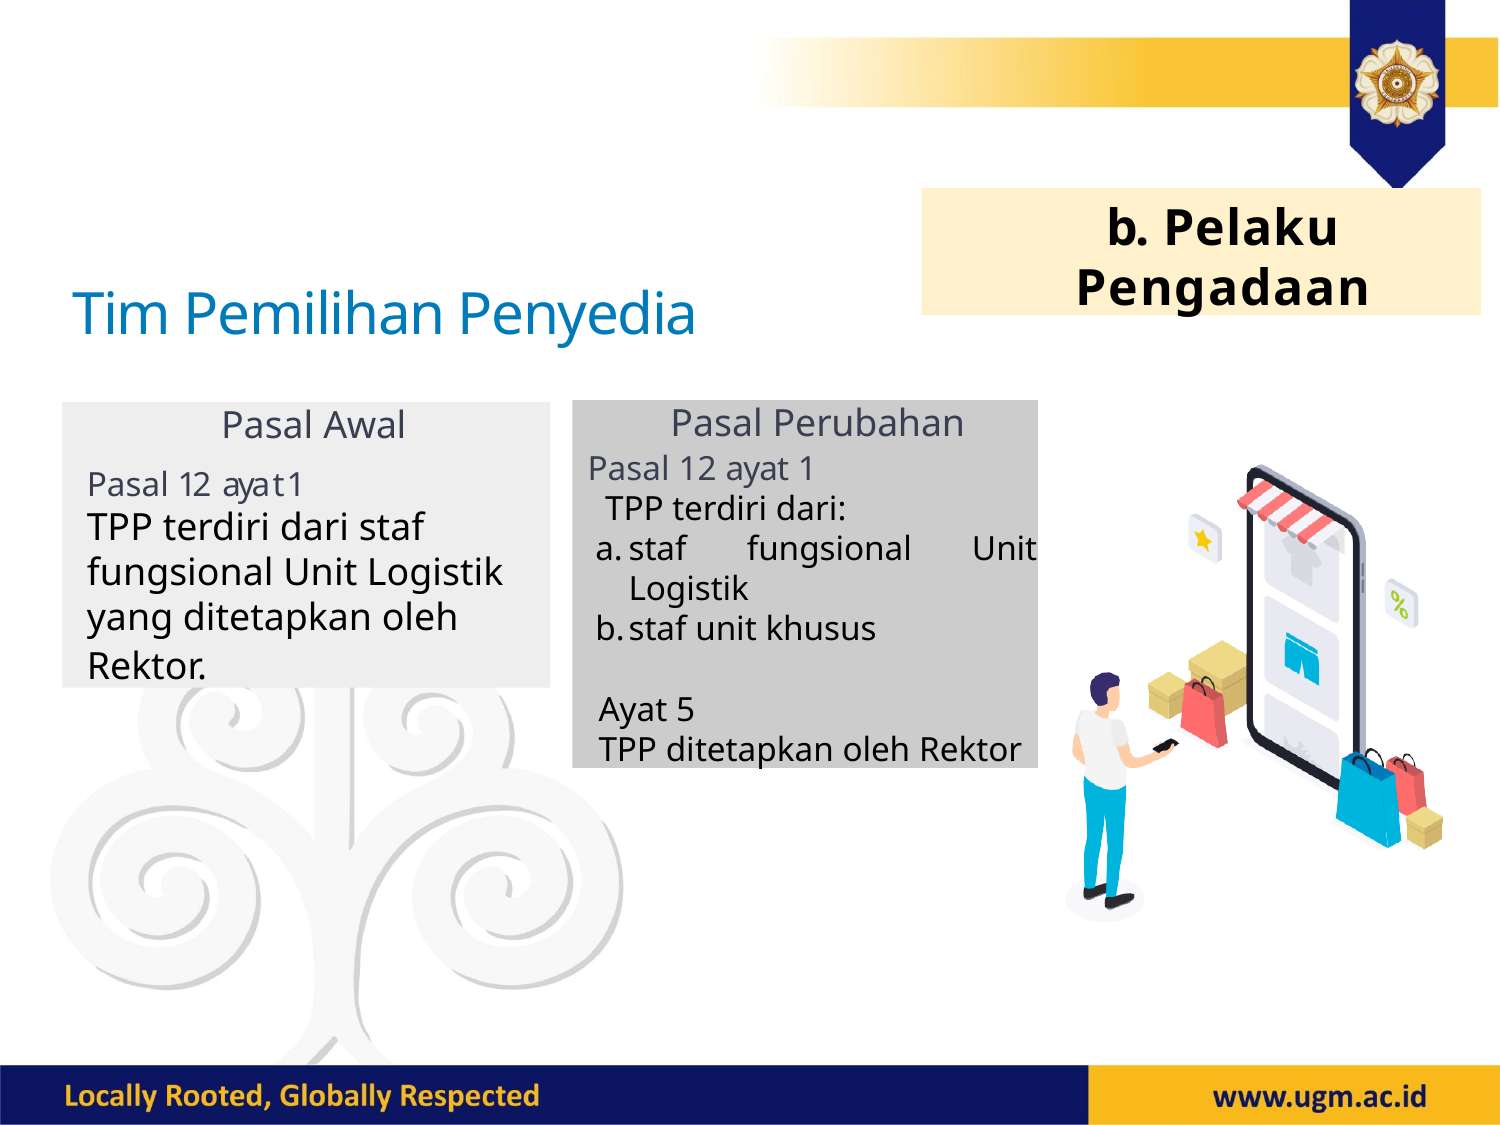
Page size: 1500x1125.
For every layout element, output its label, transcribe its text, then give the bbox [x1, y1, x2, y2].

text_box b. Pelaku Pengadaan [921, 188, 1482, 316]
text_box Tim Pemilihan Penyedia [69, 274, 779, 347]
text_box Pasal Awal Pasal 12 aya t 1 TPP terdiri dari staf fungsional Unit Logistik yang ditetapkan oleh Rektor. [62, 402, 551, 688]
text_box Pasal Perubahan Pasal 12 ayat 1 TPP terdiri dari: staf fungsional Unit Logistik staf unit khusus Ayat 5 TPP ditetapkan oleh Rektor [572, 400, 1038, 768]
picture [0, 0, 1500, 1125]
